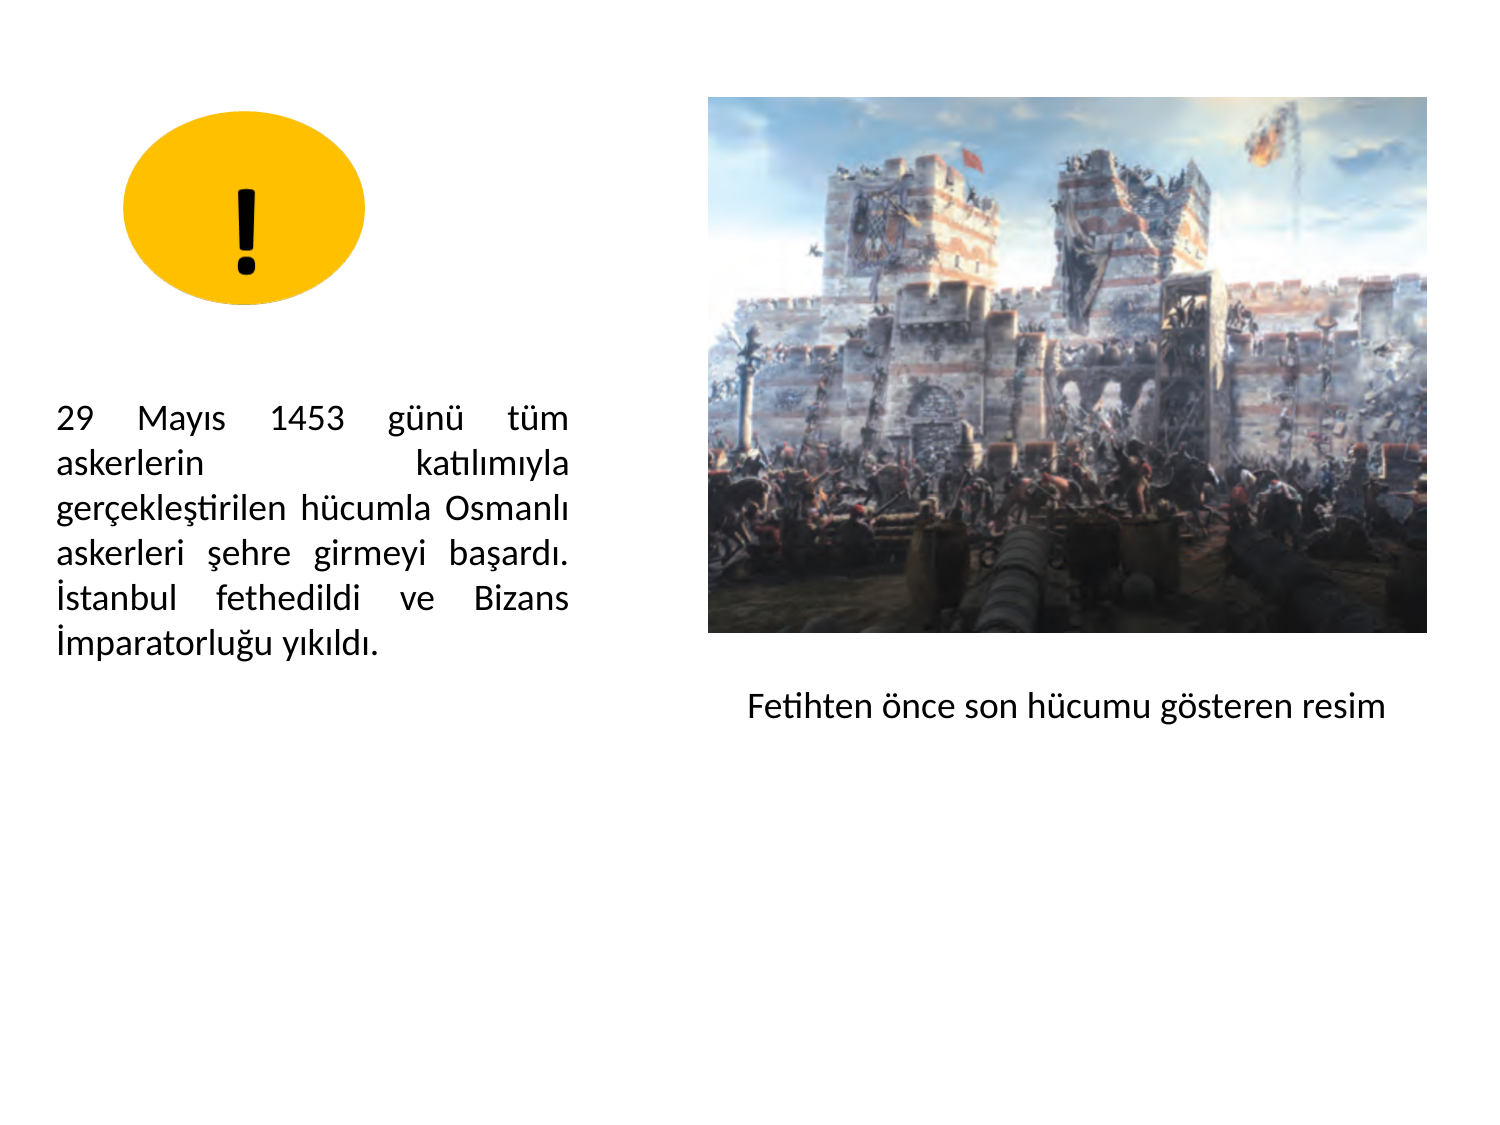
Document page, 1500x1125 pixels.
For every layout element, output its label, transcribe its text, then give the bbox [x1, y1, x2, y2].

text_box Fetihten önce son hücumu gösteren resim [732, 673, 1402, 734]
picture [123, 111, 365, 384]
picture [707, 97, 1427, 634]
text_box 29 Mayıs 1453 günü tüm askerlerin katılımıyla gerçekleştirilen hücumla Osmanlı askerleri şehre girmeyi başardı. İstanbul fethedildi ve Bizans İmparatorluğu yıkıldı. [41, 385, 585, 671]
